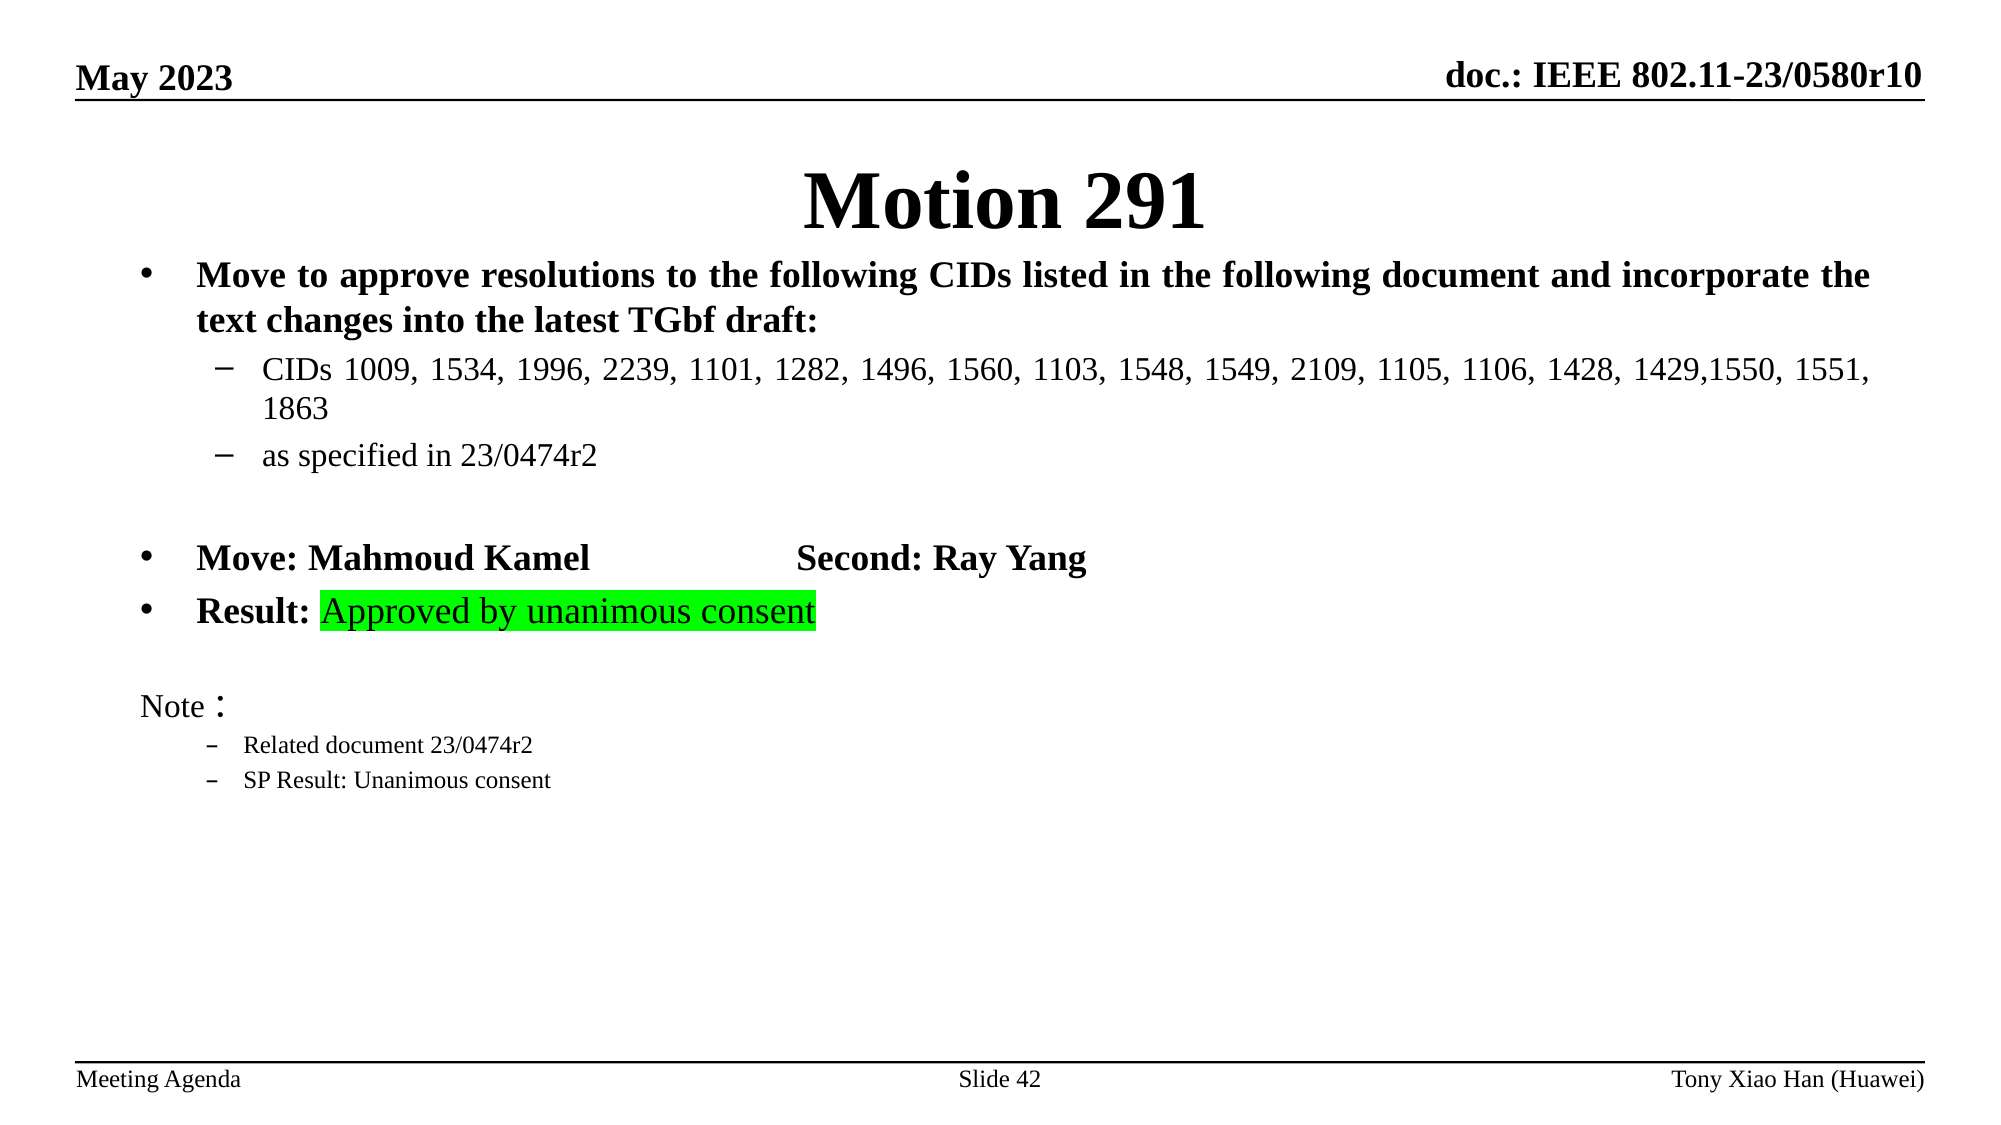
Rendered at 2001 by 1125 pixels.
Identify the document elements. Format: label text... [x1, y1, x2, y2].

text_box Move to approve resolutions to the following CIDs listed in the following document and incorporate the text changes into the latest TGbf draft: CIDs 1009, 1534, 1996, 2239, 1101, 1282, 1496, 1560, 1103, 1548, 1549, 2109, 1105, 1106, 1428, 1429,1550, 1551, 1863 as specified in 23/0474r2 Move: Mahmoud Kamel Second: Ray Yang Result: Approved by unanimous consent Note： Related document 23/0474r2 SP Result: Unanimous consent [125, 212, 1888, 900]
text_box Motion 291 [368, 137, 1644, 212]
